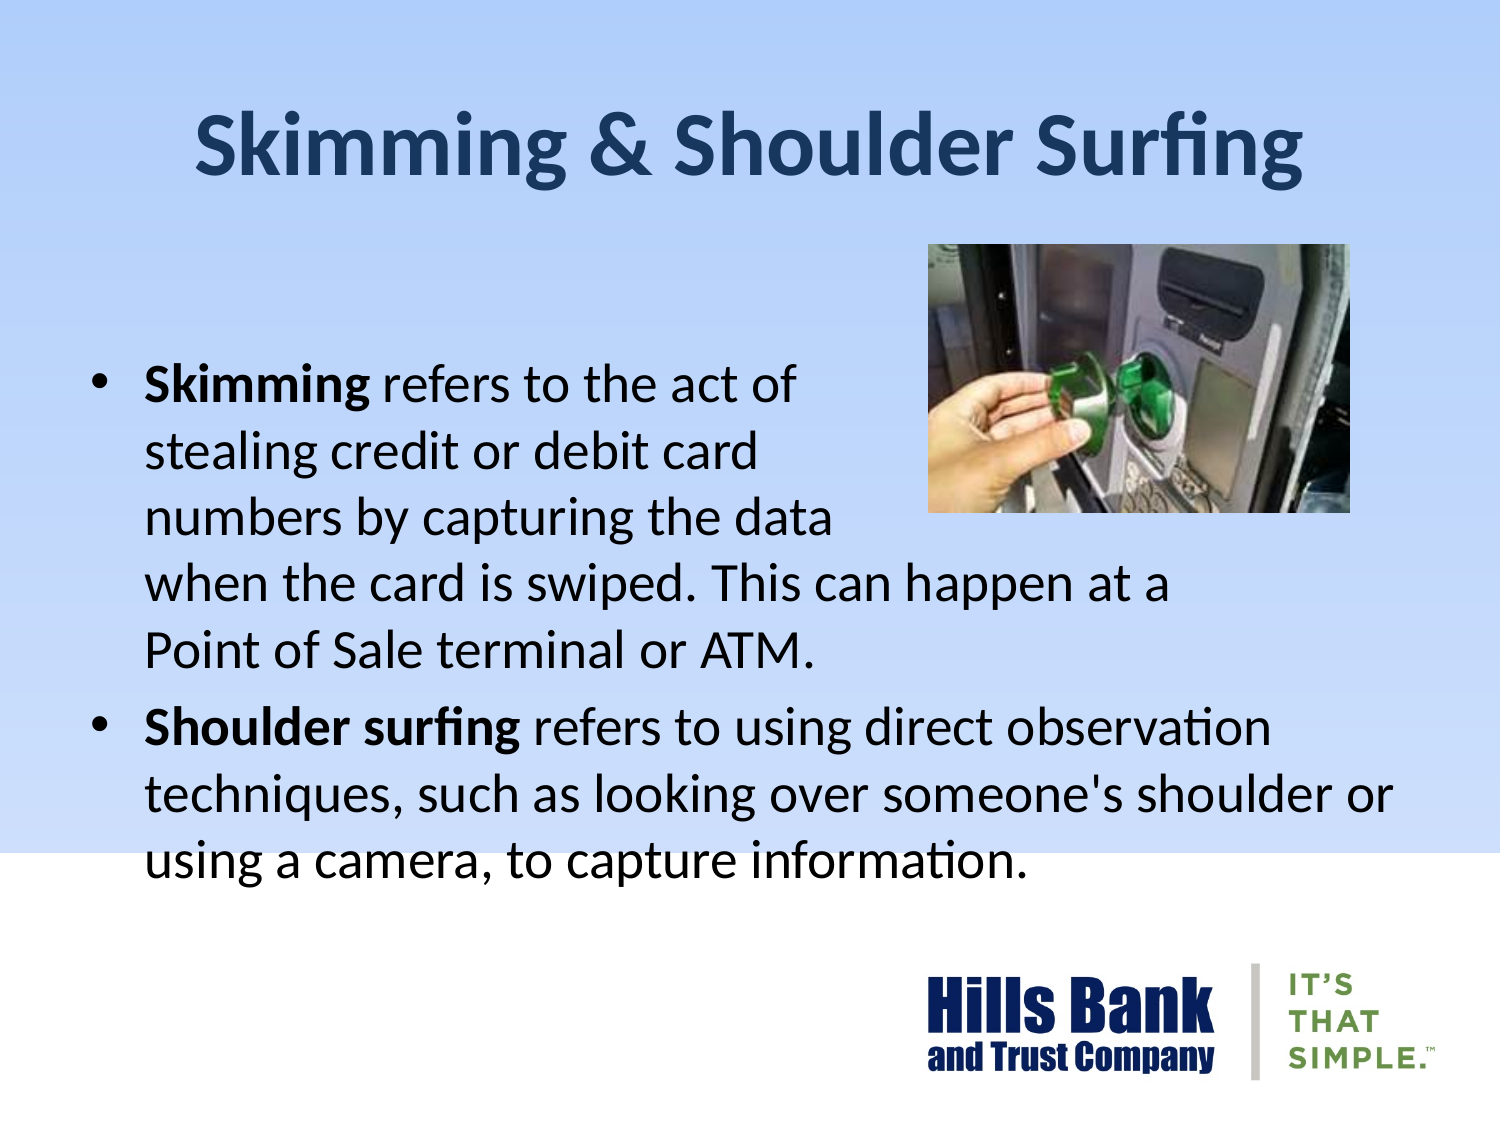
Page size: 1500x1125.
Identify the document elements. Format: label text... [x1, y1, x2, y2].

title Skimming & Shoulder Surfing [75, 45, 1425, 233]
list Skimming refers to the act of stealing credit or debit card numbers by capturing the data when the card is swiped. This can happen at a Point of Sale terminal or ATM. Shoulder surfing refers to using direct observation techniques, such as looking over someone's shoulder or using a camera, to capture information. [75, 262, 1425, 900]
picture [912, 962, 1450, 1083]
picture [928, 243, 1351, 513]
